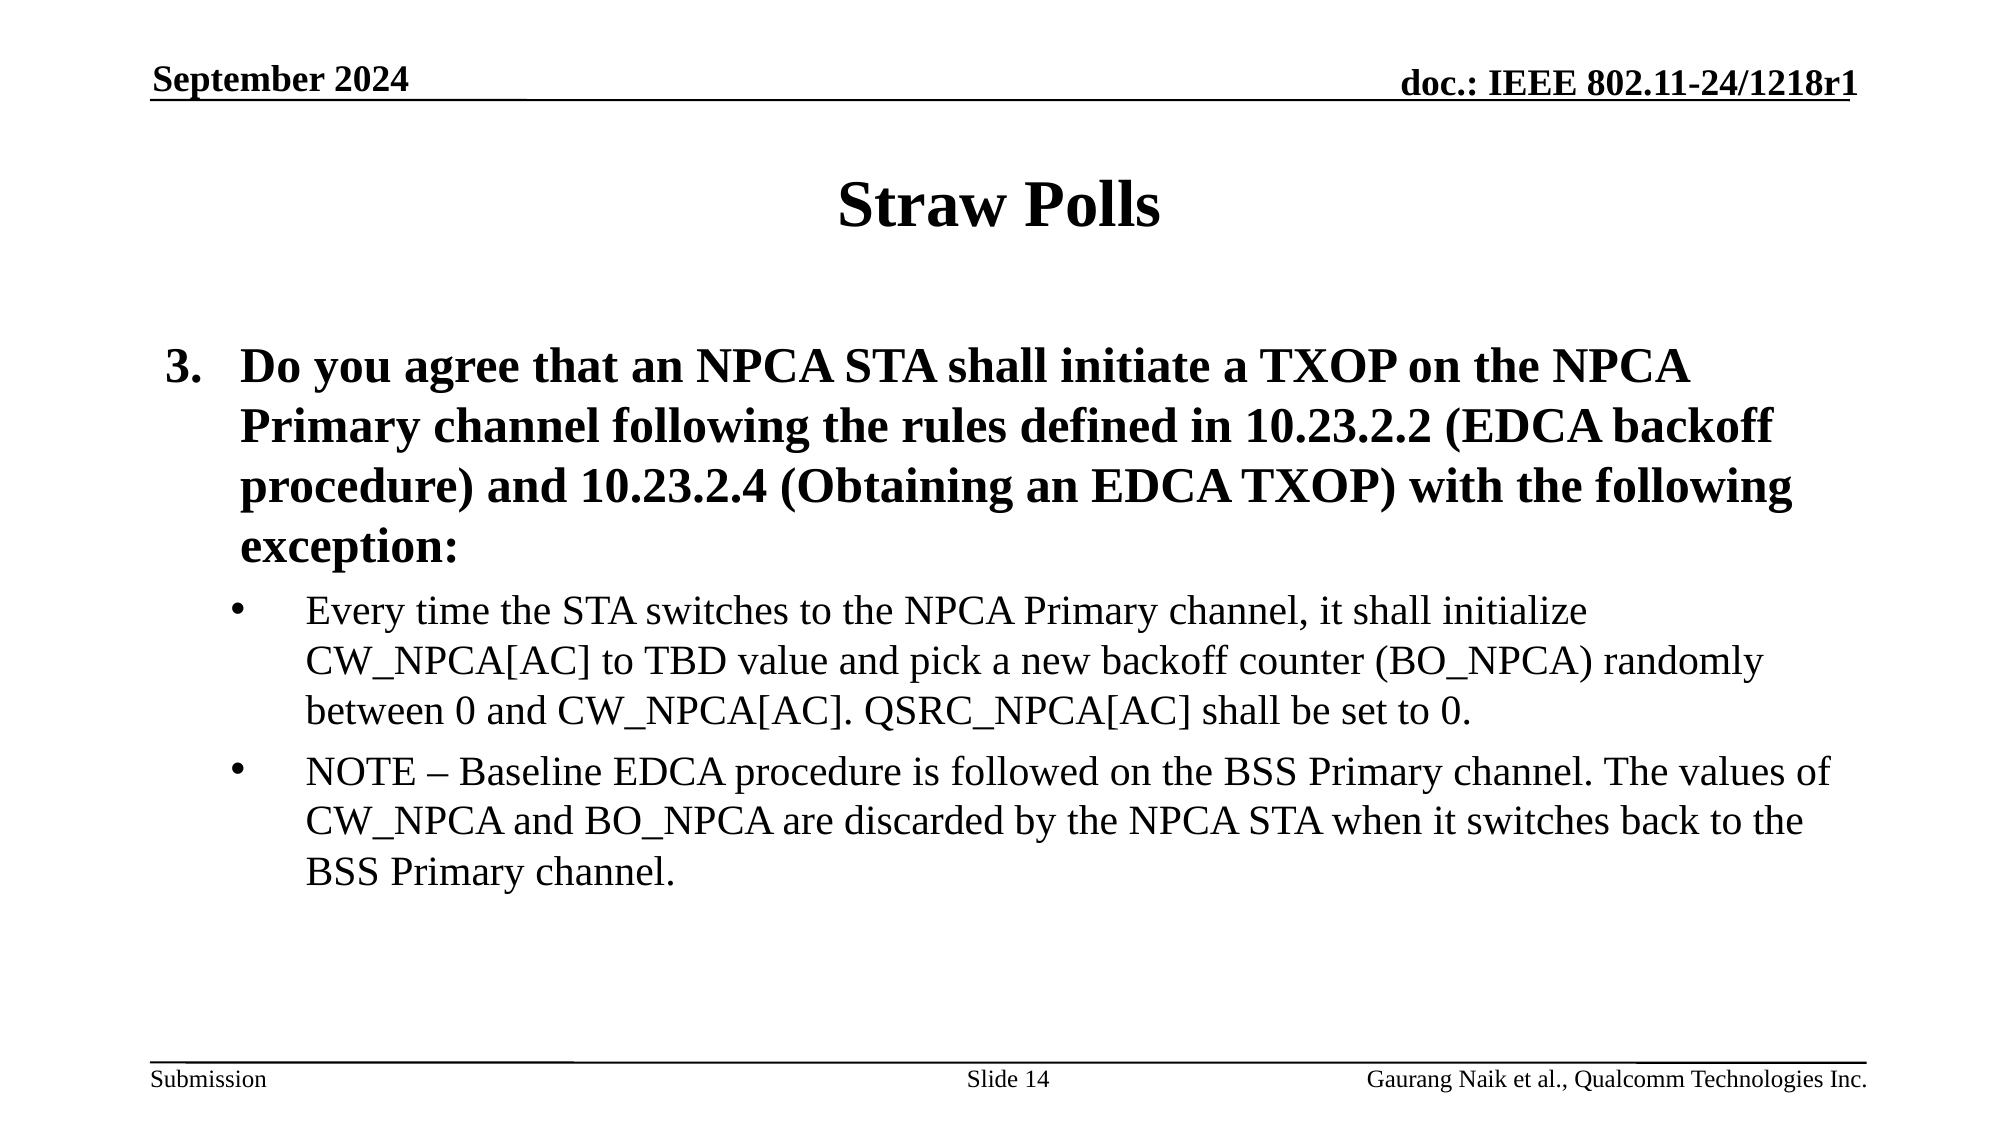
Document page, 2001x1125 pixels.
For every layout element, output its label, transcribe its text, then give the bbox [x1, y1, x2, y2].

list Do you agree that an NPCA STA shall initiate a TXOP on the NPCA Primary channel following the rules defined in 10.23.2.2 (EDCA backoff procedure) and 10.23.2.4 (Obtaining an EDCA TXOP) with the following exception: Every time the STA switches to the NPCA Primary channel, it shall initialize CW_NPCA[AC] to TBD value and pick a new backoff counter (BO_NPCA) randomly between 0 and CW_NPCA[AC]. QSRC_NPCA[AC] shall be set to 0. NOTE – Baseline EDCA procedure is followed on the BSS Primary channel. The values of CW_NPCA and BO_NPCA are discarded by the NPCA STA when it switches back to the BSS Primary channel. [149, 324, 1850, 1000]
footer Gaurang Naik et al., Qualcomm Technologies Inc. [1171, 1061, 1869, 1093]
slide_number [152, 54, 563, 100]
title Straw Polls [149, 112, 1850, 288]
slide_number Slide 14 [950, 1061, 1067, 1123]
